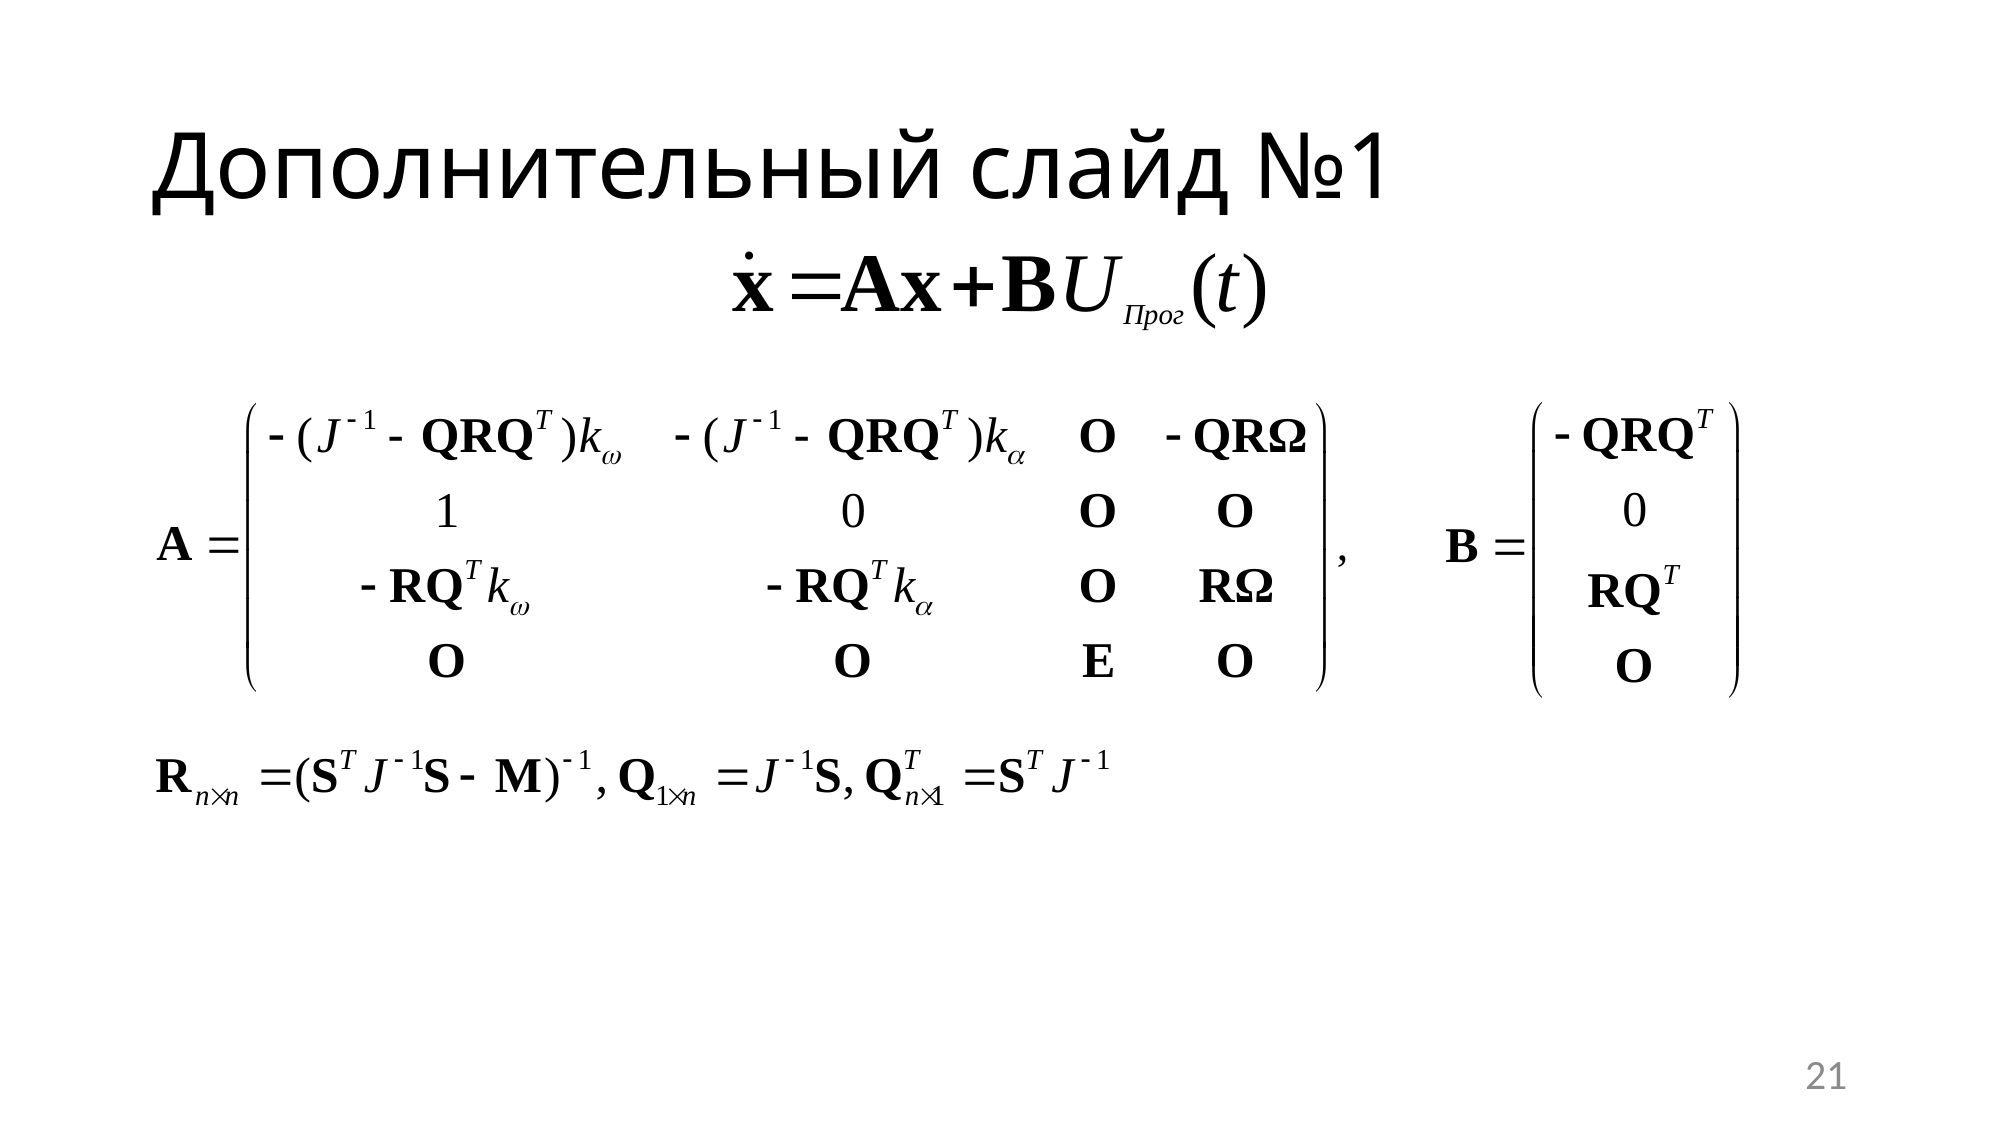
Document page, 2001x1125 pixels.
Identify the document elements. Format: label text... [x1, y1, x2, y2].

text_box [151, 398, 1352, 699]
title Дополнительный слайд №1 [137, 59, 1863, 278]
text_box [152, 742, 1113, 811]
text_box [729, 246, 1271, 337]
slide_number 21 [1412, 1042, 1863, 1103]
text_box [1442, 398, 1749, 703]
